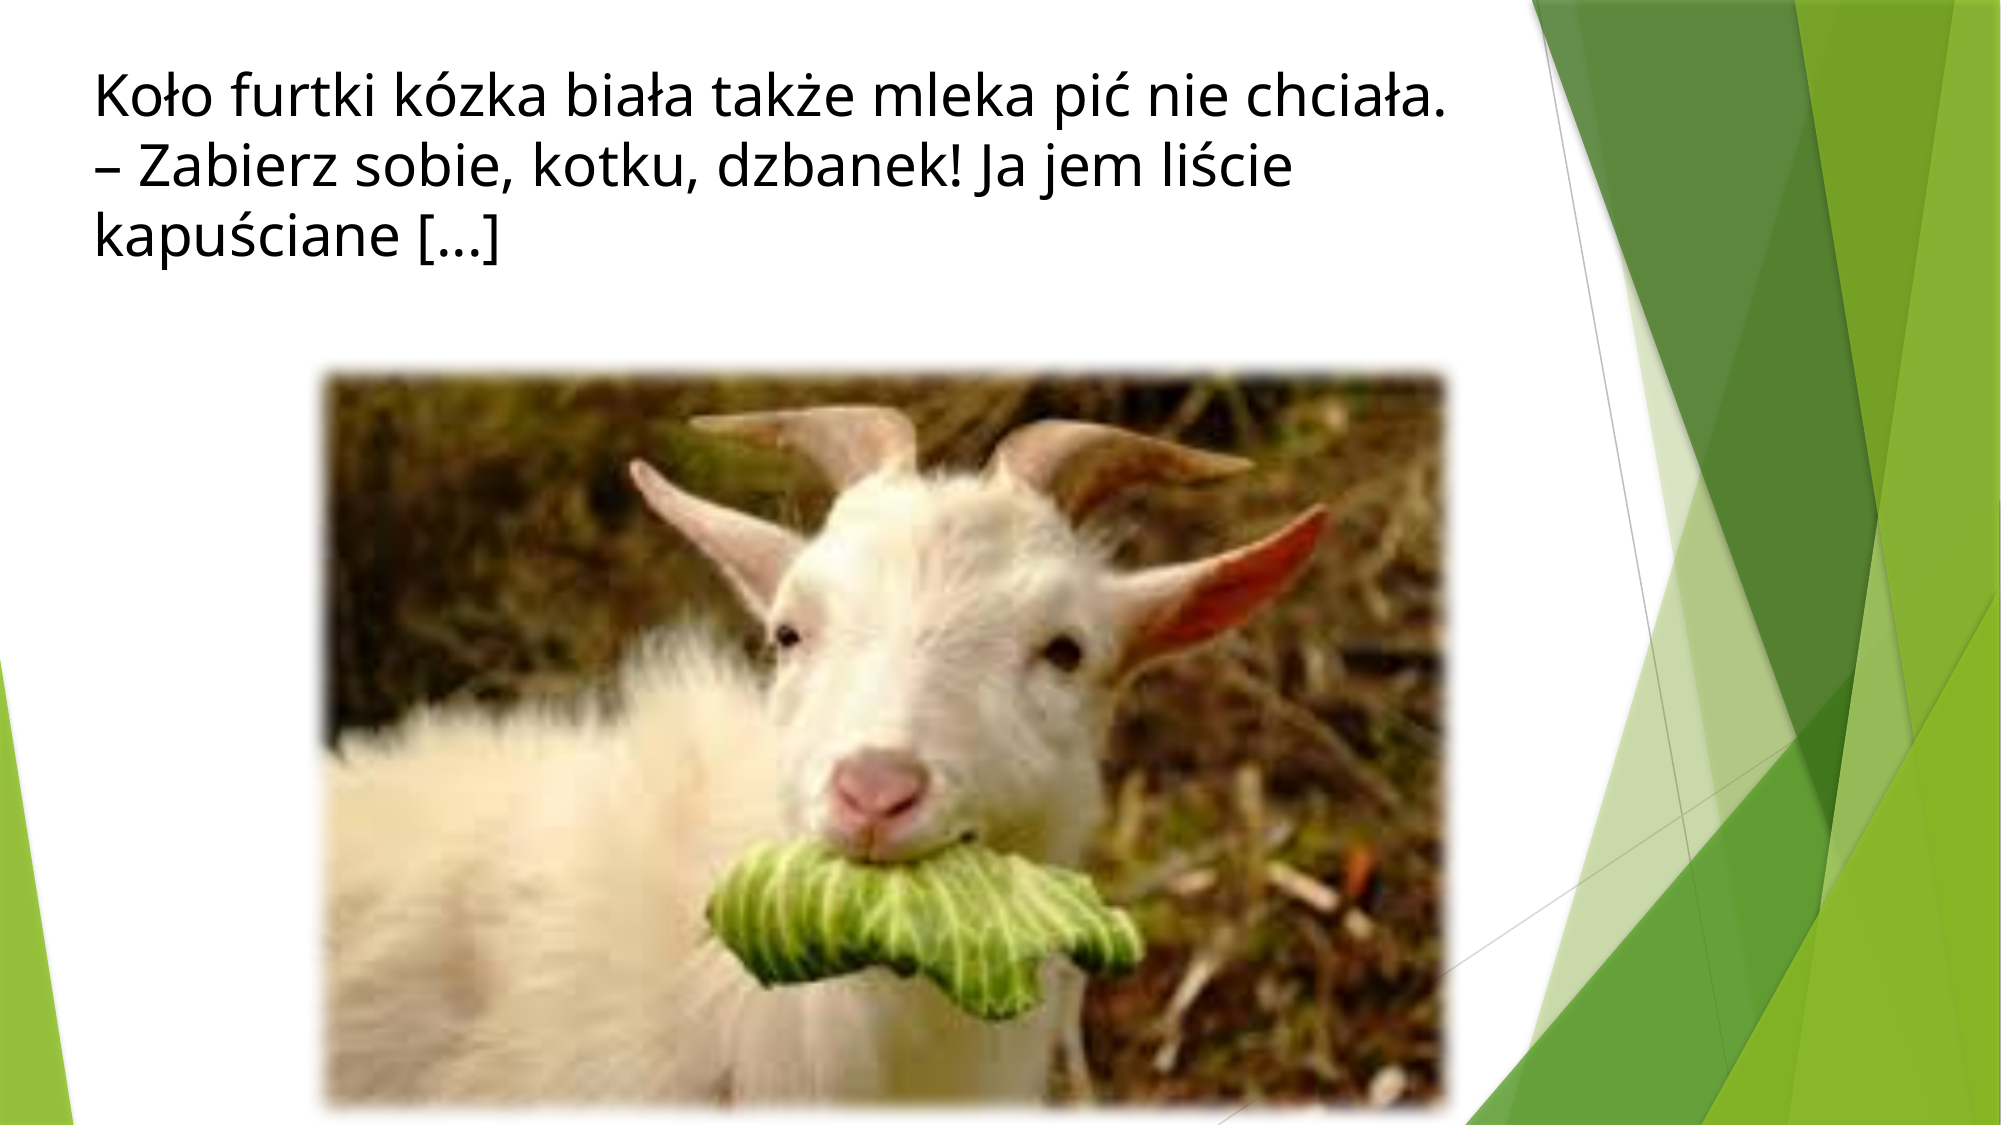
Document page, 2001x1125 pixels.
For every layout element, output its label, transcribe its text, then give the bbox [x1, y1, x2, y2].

picture [307, 356, 1463, 1125]
text_box Koło furtki kózka biała także mleka pić nie chciała. – Zabierz sobie, kotku, dzbanek! Ja jem liście kapuściane [...] [78, 50, 1503, 321]
